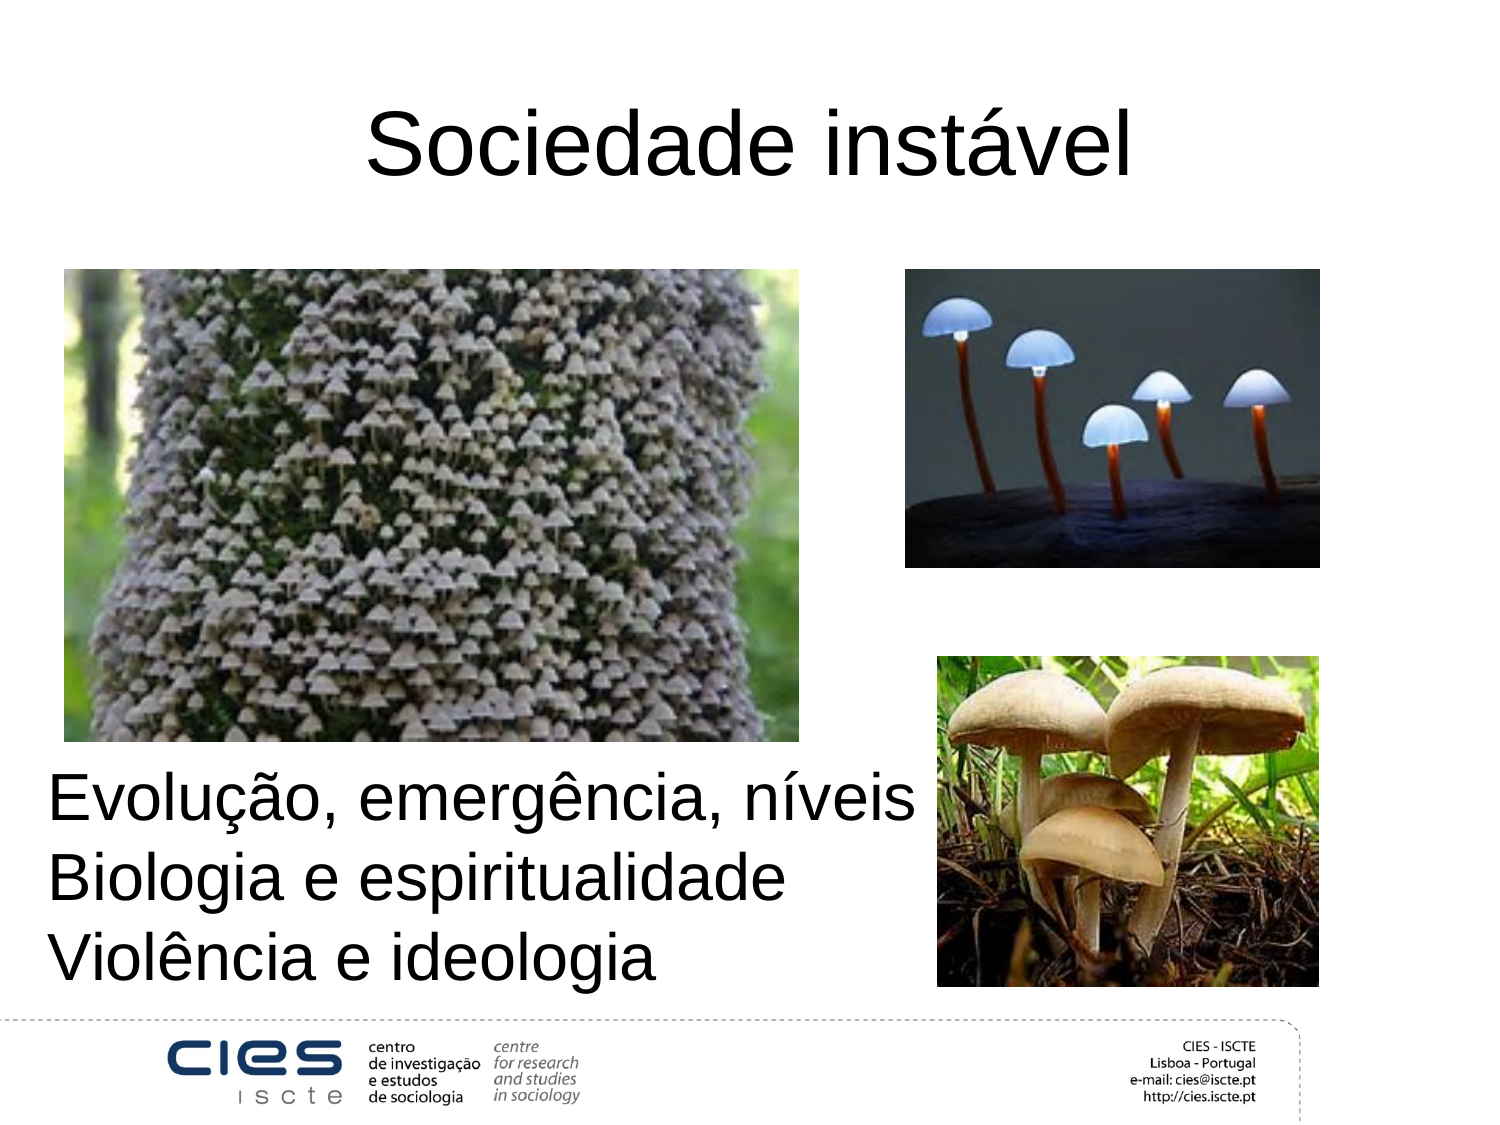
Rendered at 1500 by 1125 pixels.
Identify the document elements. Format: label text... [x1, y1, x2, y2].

picture [0, 0, 1500, 1125]
text_box Evolução, emergência, níveis Biologia e espiritualidade Violência e ideologia [33, 746, 934, 1002]
title Sociedade instável [74, 44, 1426, 233]
